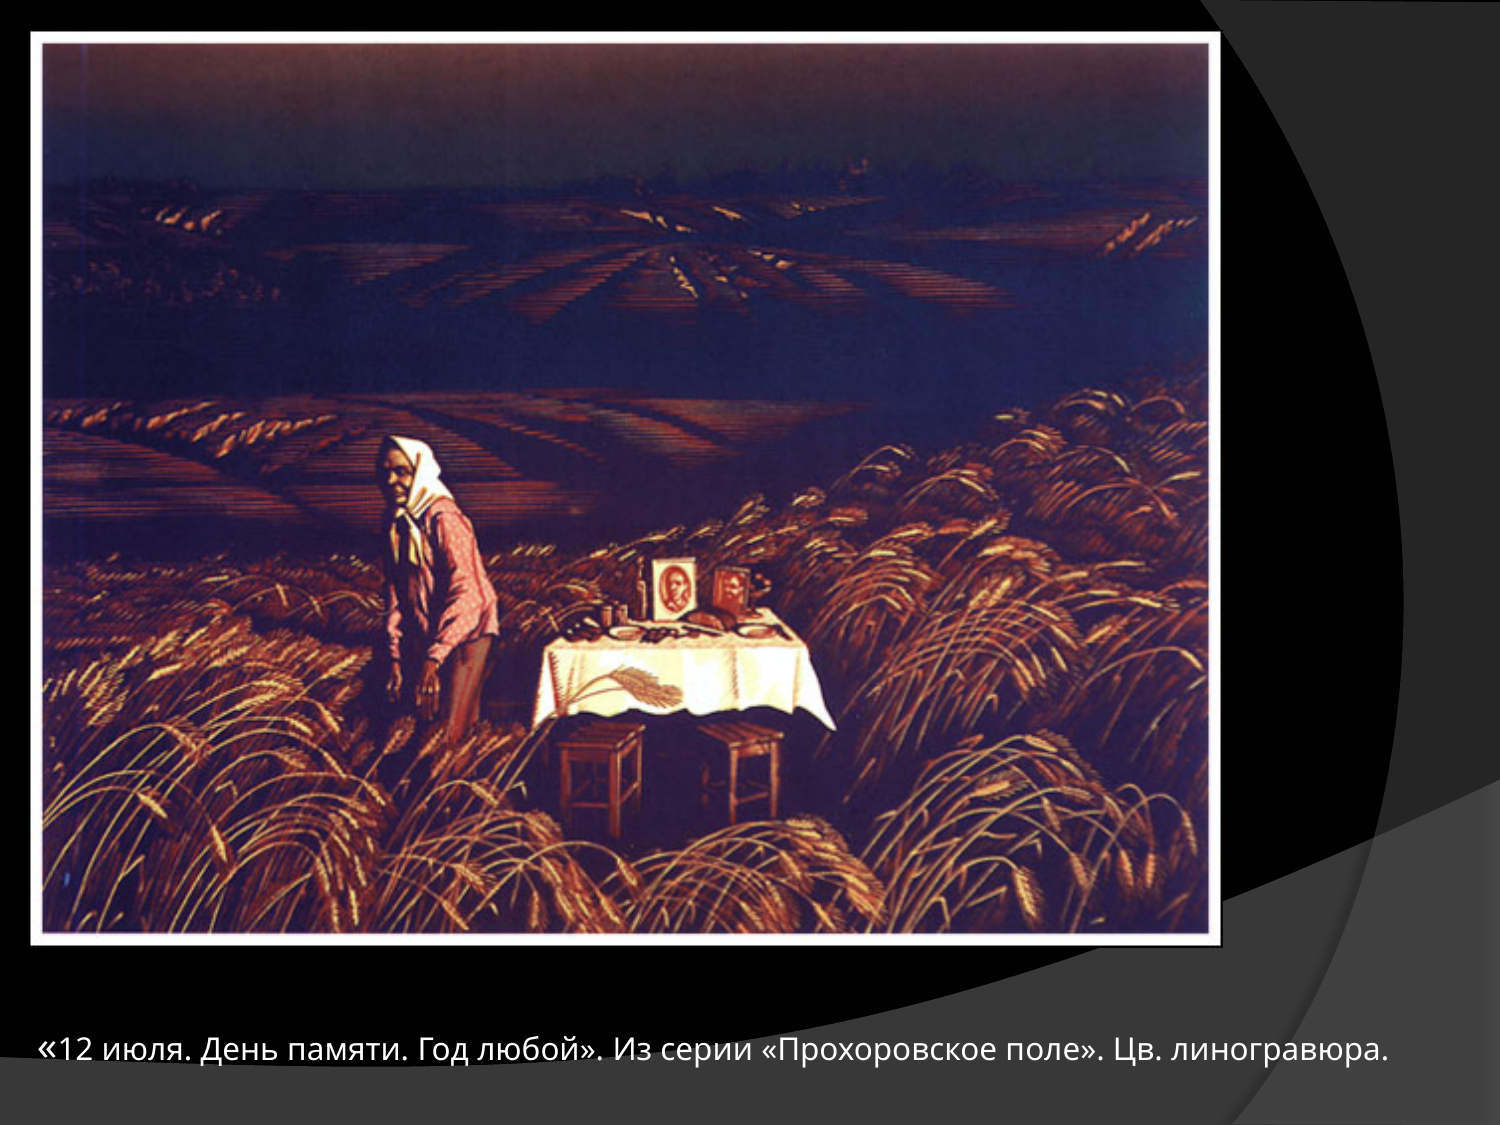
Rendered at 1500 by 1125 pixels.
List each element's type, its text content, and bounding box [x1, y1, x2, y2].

picture [29, 30, 1223, 948]
title «12 июля. День памяти. Год любой». Из серии «Прохоровское поле». Цв. линогравюра. [29, 1011, 1459, 1125]
